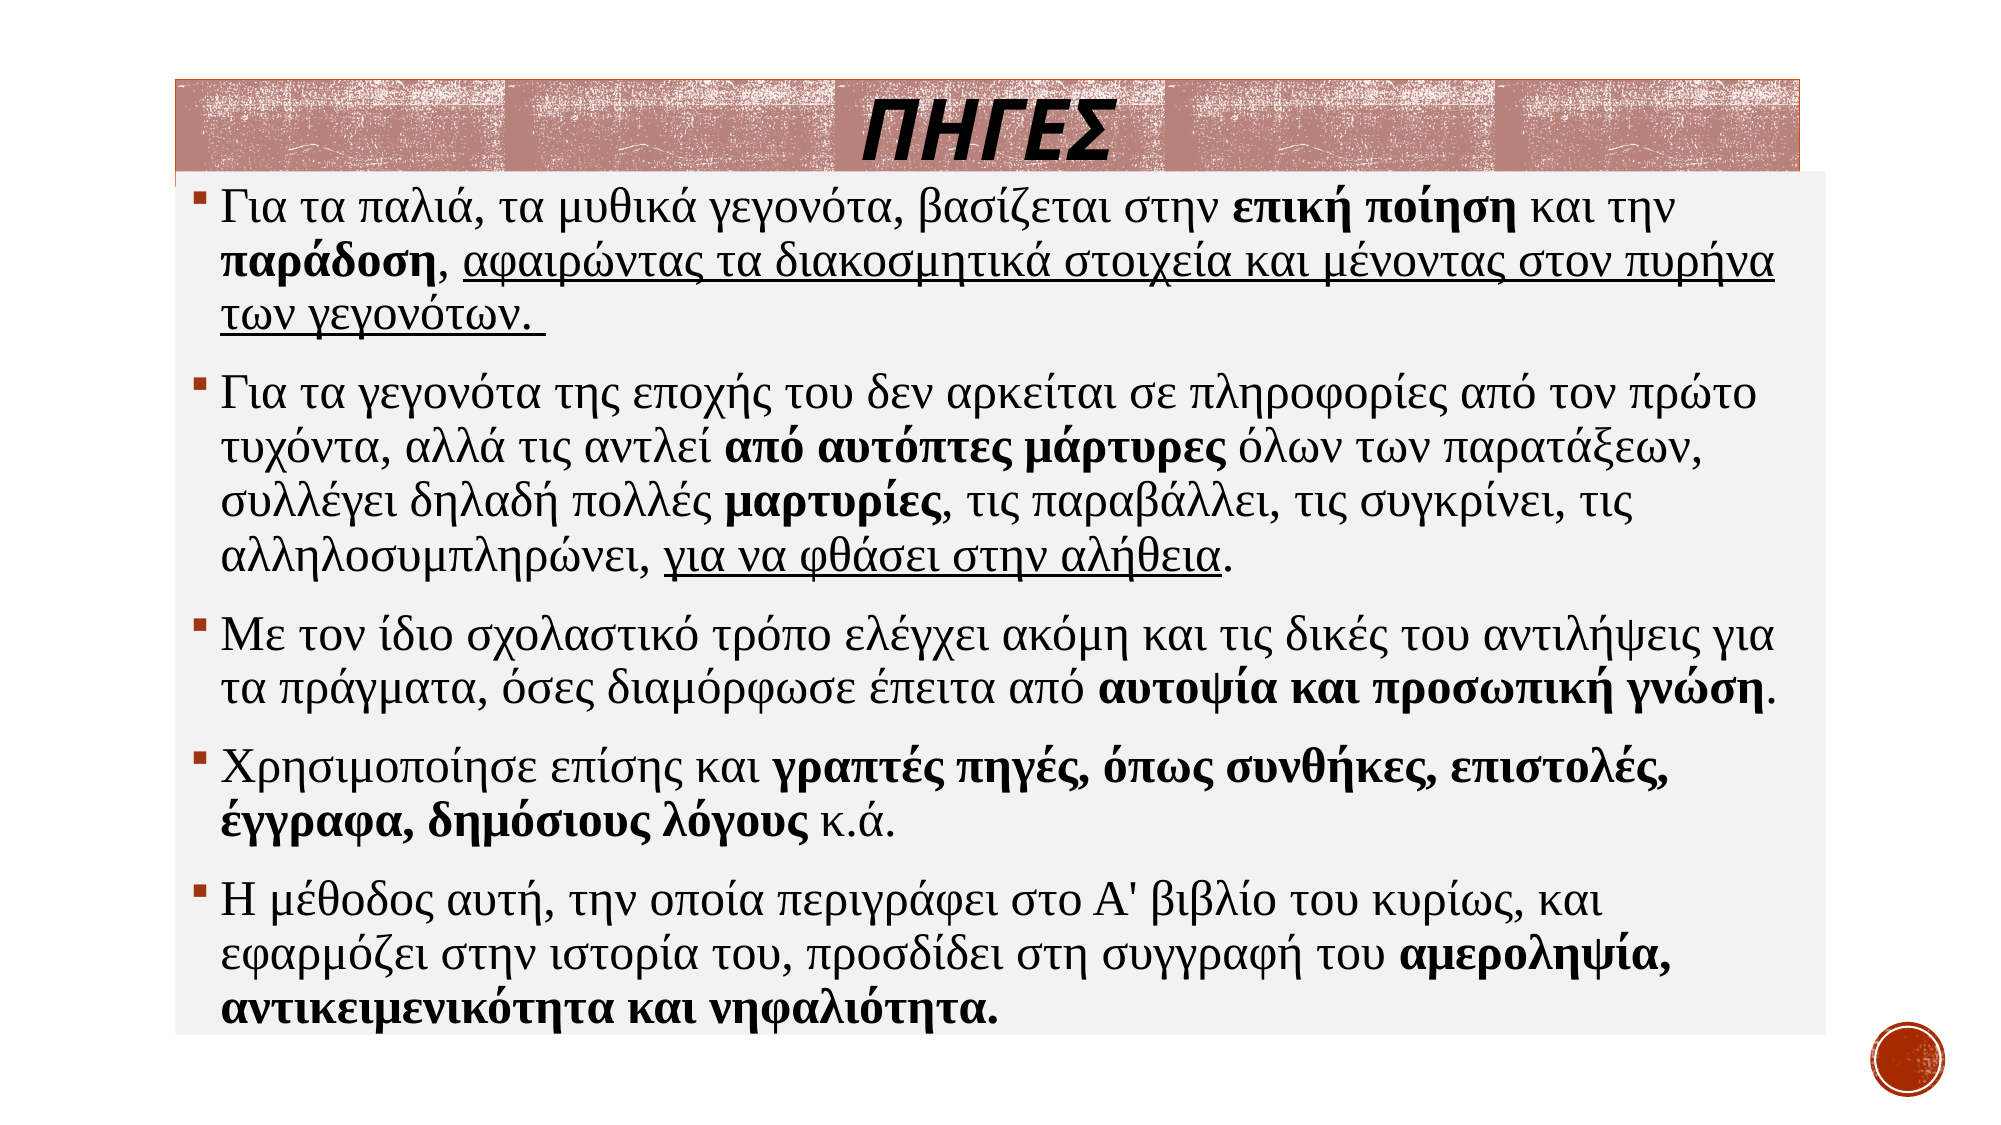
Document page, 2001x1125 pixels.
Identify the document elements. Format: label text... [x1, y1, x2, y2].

list Για τα παλιά, τα μυθικά γεγονότα, βασίζεται στην επική ποίηση και την παράδοση, αφαιρώντας τα διακοσμητικά στοιχεία και μένοντας στον πυρήνα των γεγονότων. Για τα γεγονότα της εποχής του δεν αρκείται σε πληροφορίες από τον πρώτο τυχόντα, αλλά τις αντλεί από αυτόπτες μάρτυρες όλων των παρατάξεων, συλλέγει δηλαδή πολλές μαρτυρίες, τις παραβάλλει, τις συγκρίνει, τις αλληλοσυμπληρώνει, για να φθάσει στην αλήθεια. Με τον ίδιο σχολαστικό τρόπο ελέγχει ακόμη και τις δικές του αντιλήψεις για τα πράγματα, όσες διαμόρφωσε έπειτα από αυτοψία και προσωπική γνώση. Χρησιμοποίησε επίσης και γραπτές πηγές, όπως συνθήκες, επιστολές, έγγραφα, δημόσιους λόγους κ.ά. Η μέθοδος αυτή, την οποία περιγράφει στο Α' βιβλίο του κυρίως, και εφαρμόζει στην ιστορία του, προσδίδει στη συγγραφή του αμεροληψία, αντικειμενικότητα και νηφαλιότητα. [175, 171, 1826, 1035]
title ΠΗΓΕΣ [175, 79, 1800, 171]
